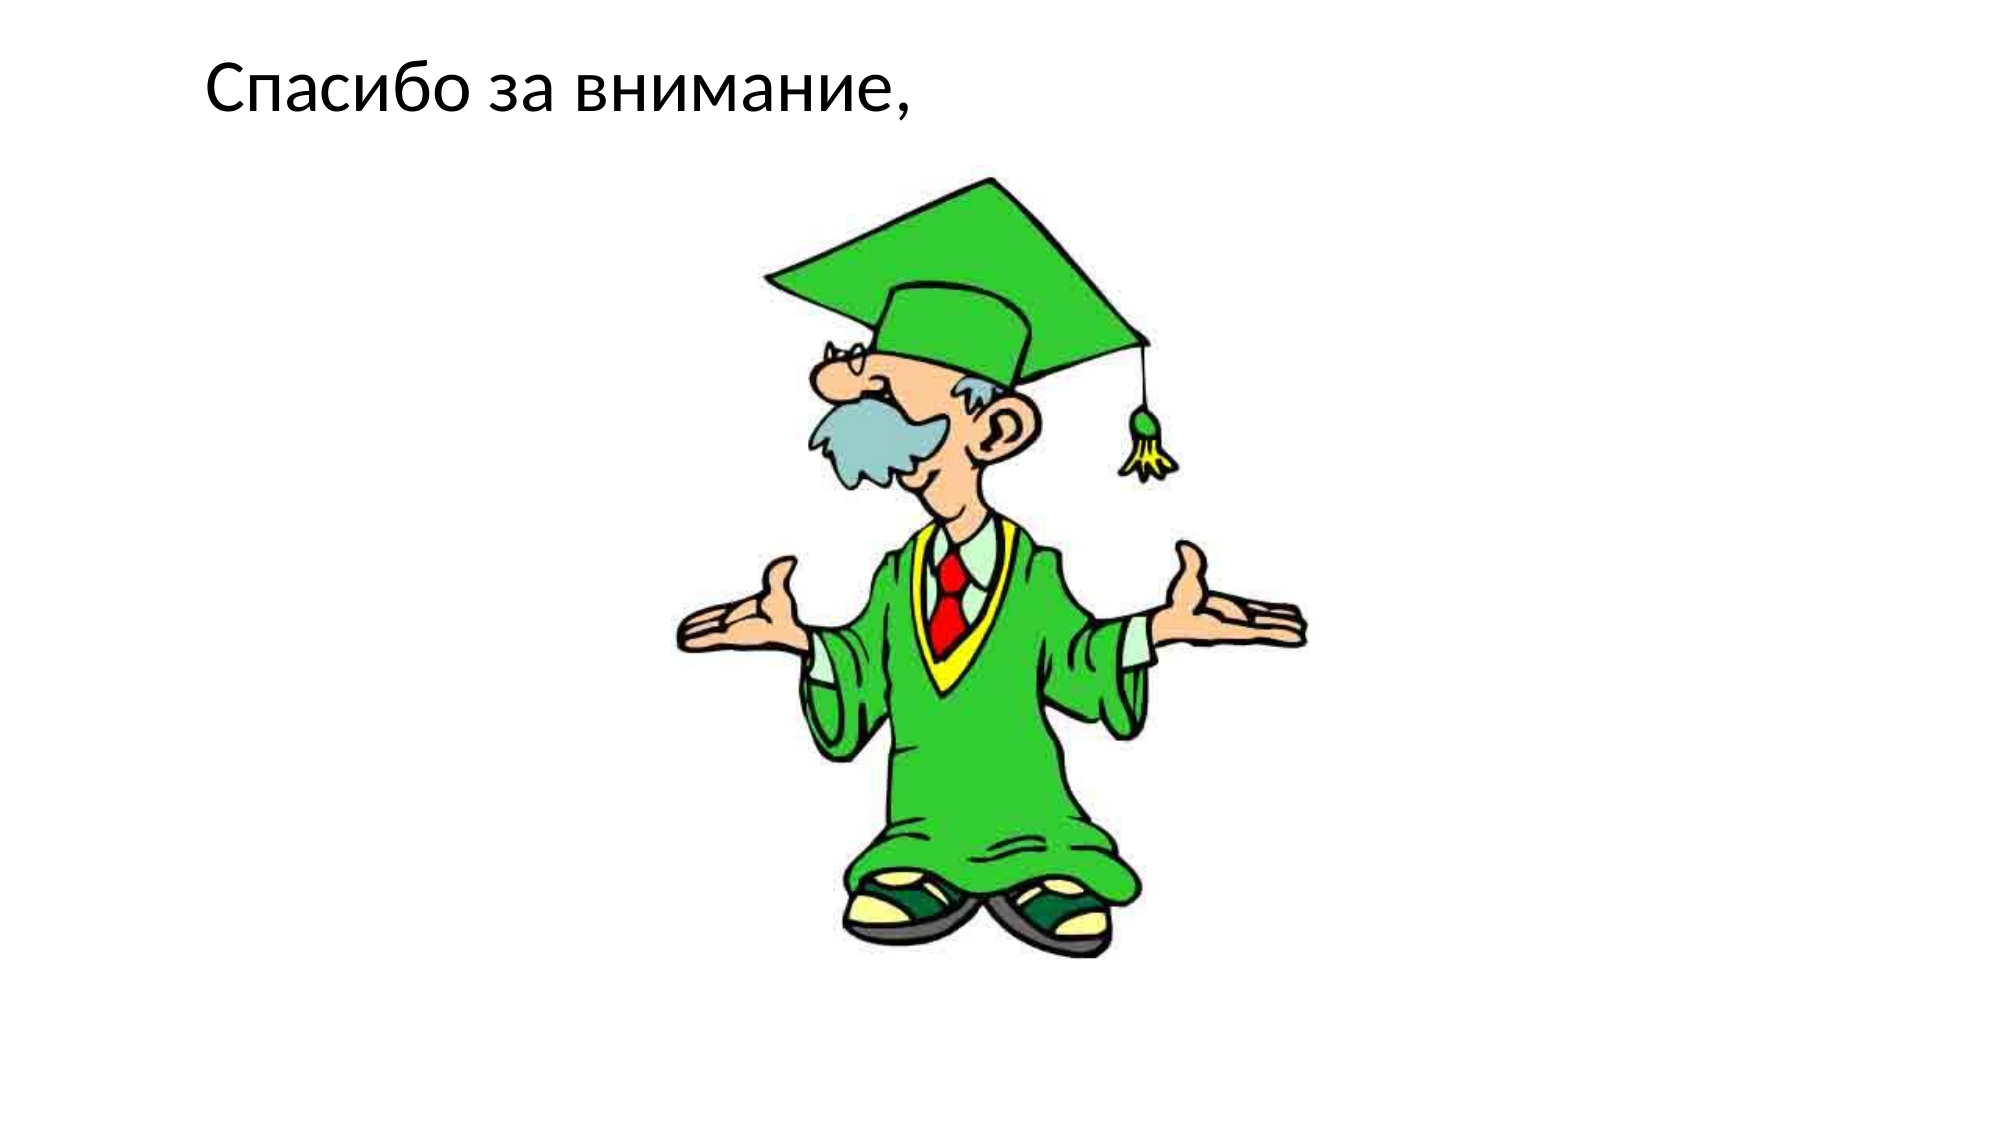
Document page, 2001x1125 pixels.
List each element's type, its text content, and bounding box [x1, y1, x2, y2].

picture [671, 165, 1329, 960]
text_box Спасибо за внимание, [190, 29, 1227, 135]
